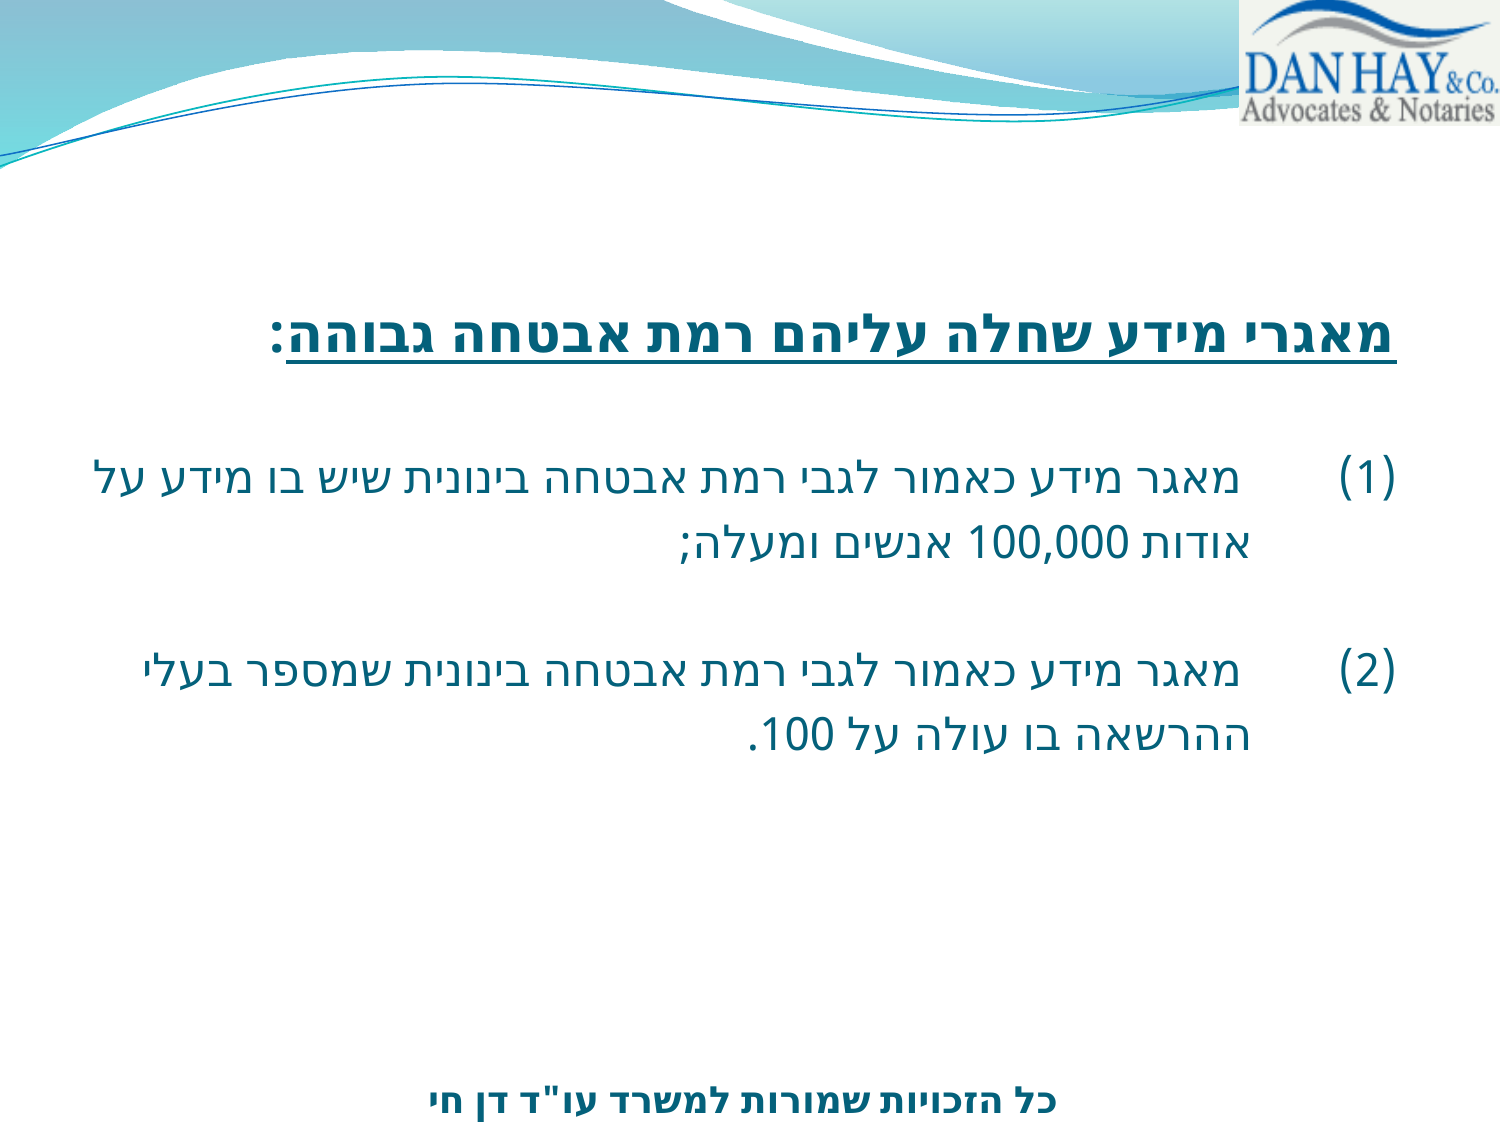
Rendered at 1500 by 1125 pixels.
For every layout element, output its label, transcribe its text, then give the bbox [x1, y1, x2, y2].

text_box כל הזכויות שמורות למשרד עו"ד דן חי ושות' 2019 © [413, 1068, 1176, 1125]
picture [1239, 0, 1500, 126]
list מאגרי מידע שחלה עליהם רמת אבטחה גבוהה: (1) מאגר מידע כאמור לגבי רמת אבטחה בינונית שיש בו מידע על אודות 100,000 אנשים ומעלה; (2) מאגר מידע כאמור לגבי רמת אבטחה בינונית שמספר בעלי ההרשאה בו עולה על 100. [0, 290, 1412, 835]
